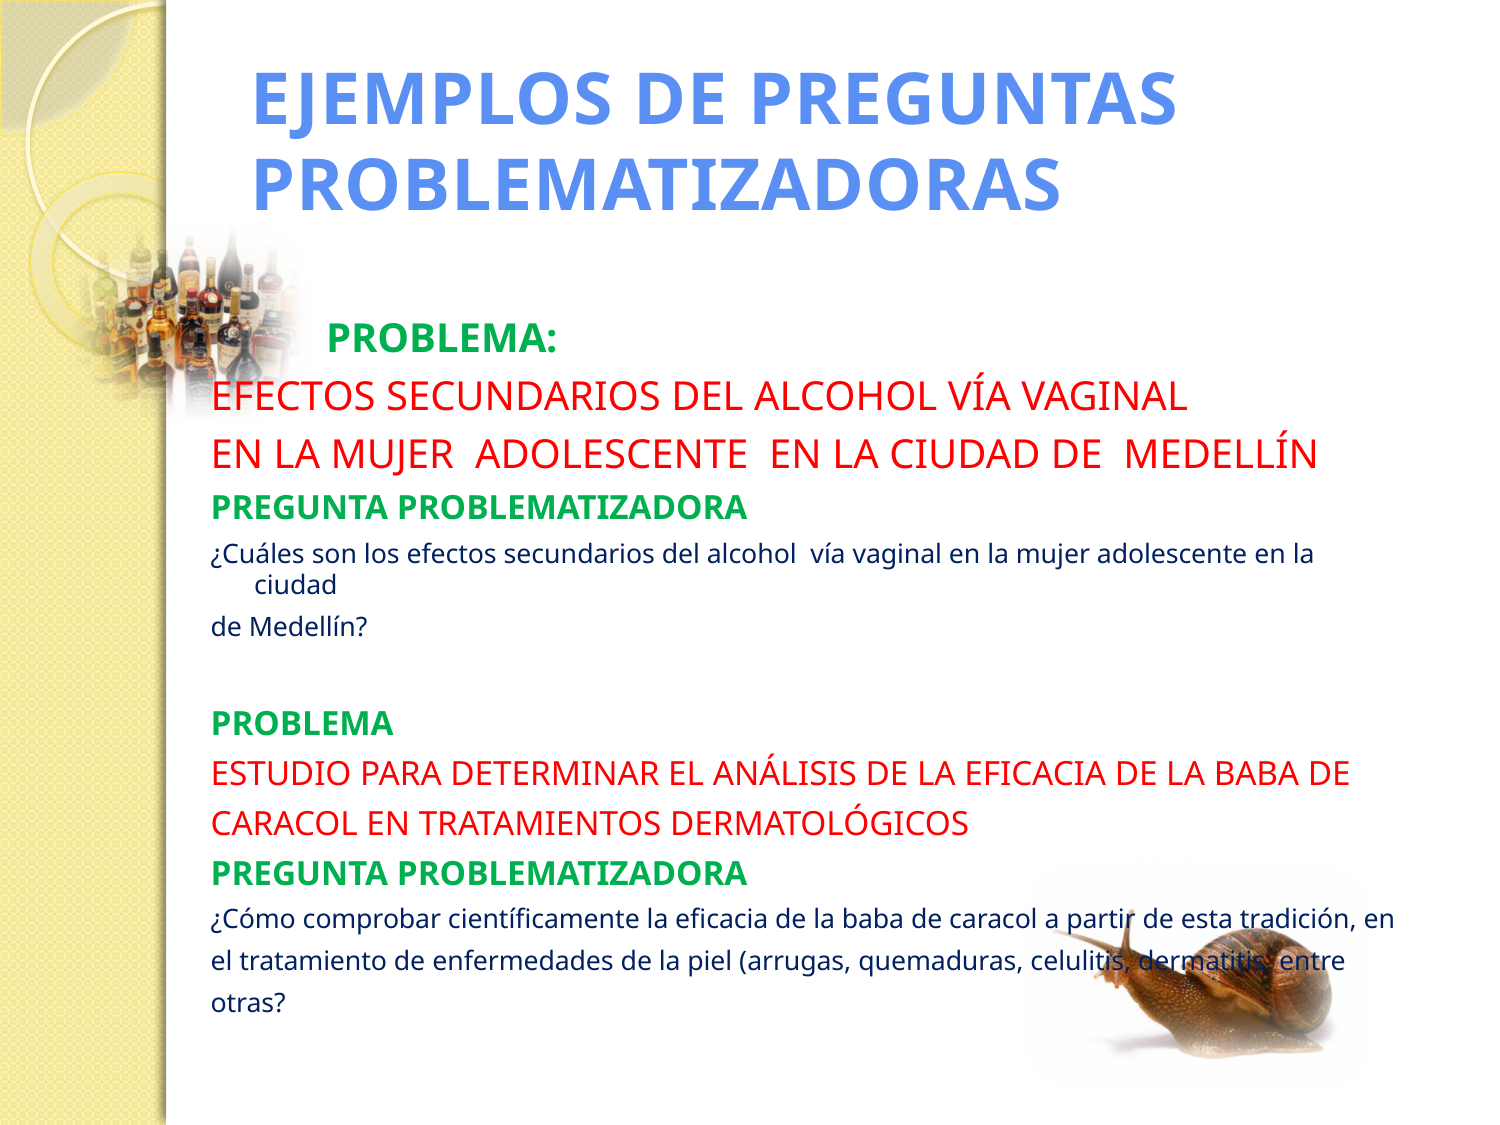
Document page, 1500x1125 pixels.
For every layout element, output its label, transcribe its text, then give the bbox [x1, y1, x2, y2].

list PROBLEMA: EFECTOS SECUNDARIOS DEL ALCOHOL VÍA VAGINAL EN LA MUJER ADOLESCENTE EN LA CIUDAD DE MEDELLÍN PREGUNTA PROBLEMATIZADORA ¿Cuáles son los efectos secundarios del alcohol vía vaginal en la mujer adolescente en la ciudad de Medellín? PROBLEMA ESTUDIO PARA DETERMINAR EL ANÁLISIS DE LA EFICACIA DE LA BABA DE CARACOL EN TRATAMIENTOS DERMATOLÓGICOS PREGUNTA PROBLEMATIZADORA ¿Cómo comprobar científicamente la eficacia de la baba de caracol a partir de esta tradición, en el tratamiento de enfermedades de la piel (arrugas, quemaduras, celulitis, dermatitis, entre otras? [183, 255, 1413, 1043]
picture [1021, 857, 1377, 1094]
title EJEMPLOS DE PREGUNTAS PROBLEMATIZADORAS [235, 45, 1466, 233]
picture [64, 219, 314, 428]
